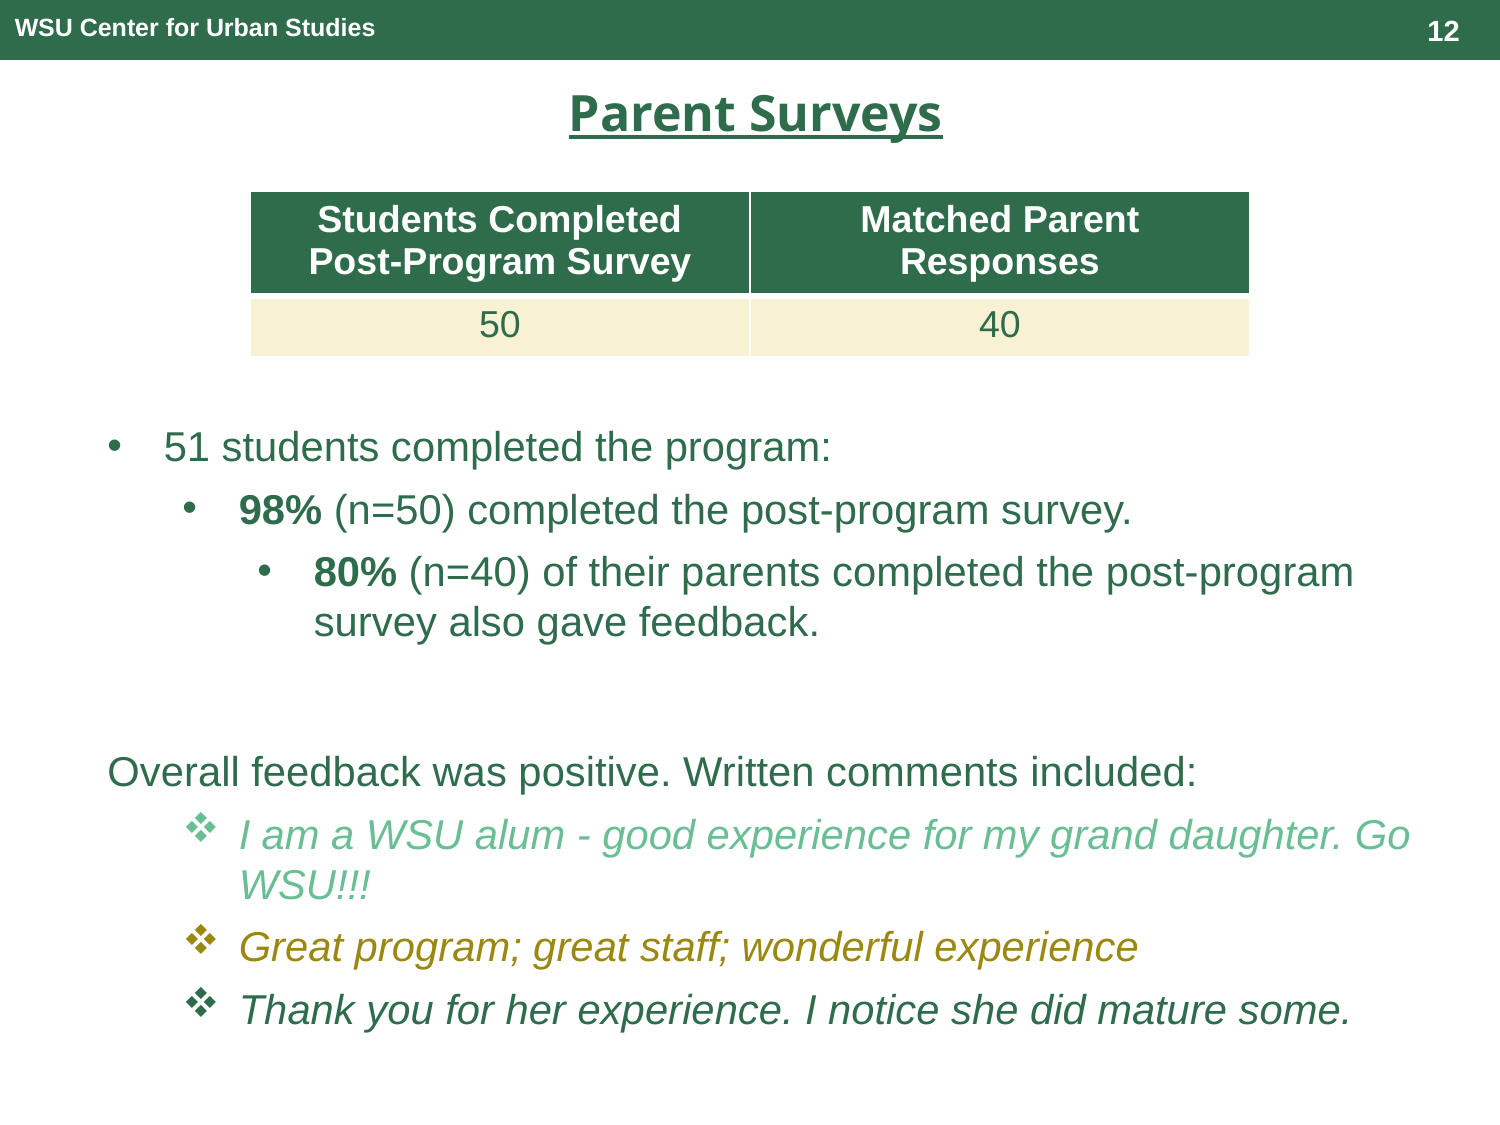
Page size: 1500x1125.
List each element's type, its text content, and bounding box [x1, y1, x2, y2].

slide_number 12 [1299, 3, 1475, 57]
table_cell 50 [251, 299, 749, 356]
text_box WSU Center for Urban Studies [0, 4, 400, 50]
text_box 51 students completed the program: 98% (n=50) completed the post-program survey. 80% (n=40) of their parents completed the post-program survey also gave feedback. Overall feedback was positive. Written comments included: I am a WSU alum - good experience for my grand daughter. Go WSU!!! Great program; great staff; wonderful experience Thank you for her experience. I notice she did mature some. [92, 412, 1456, 1086]
table_header Students Completed Post-Program Survey [251, 192, 749, 293]
table_cell 40 [751, 299, 1249, 356]
text_box Parent Surveys [286, 74, 1225, 149]
table_header Matched Parent Responses [751, 192, 1249, 293]
